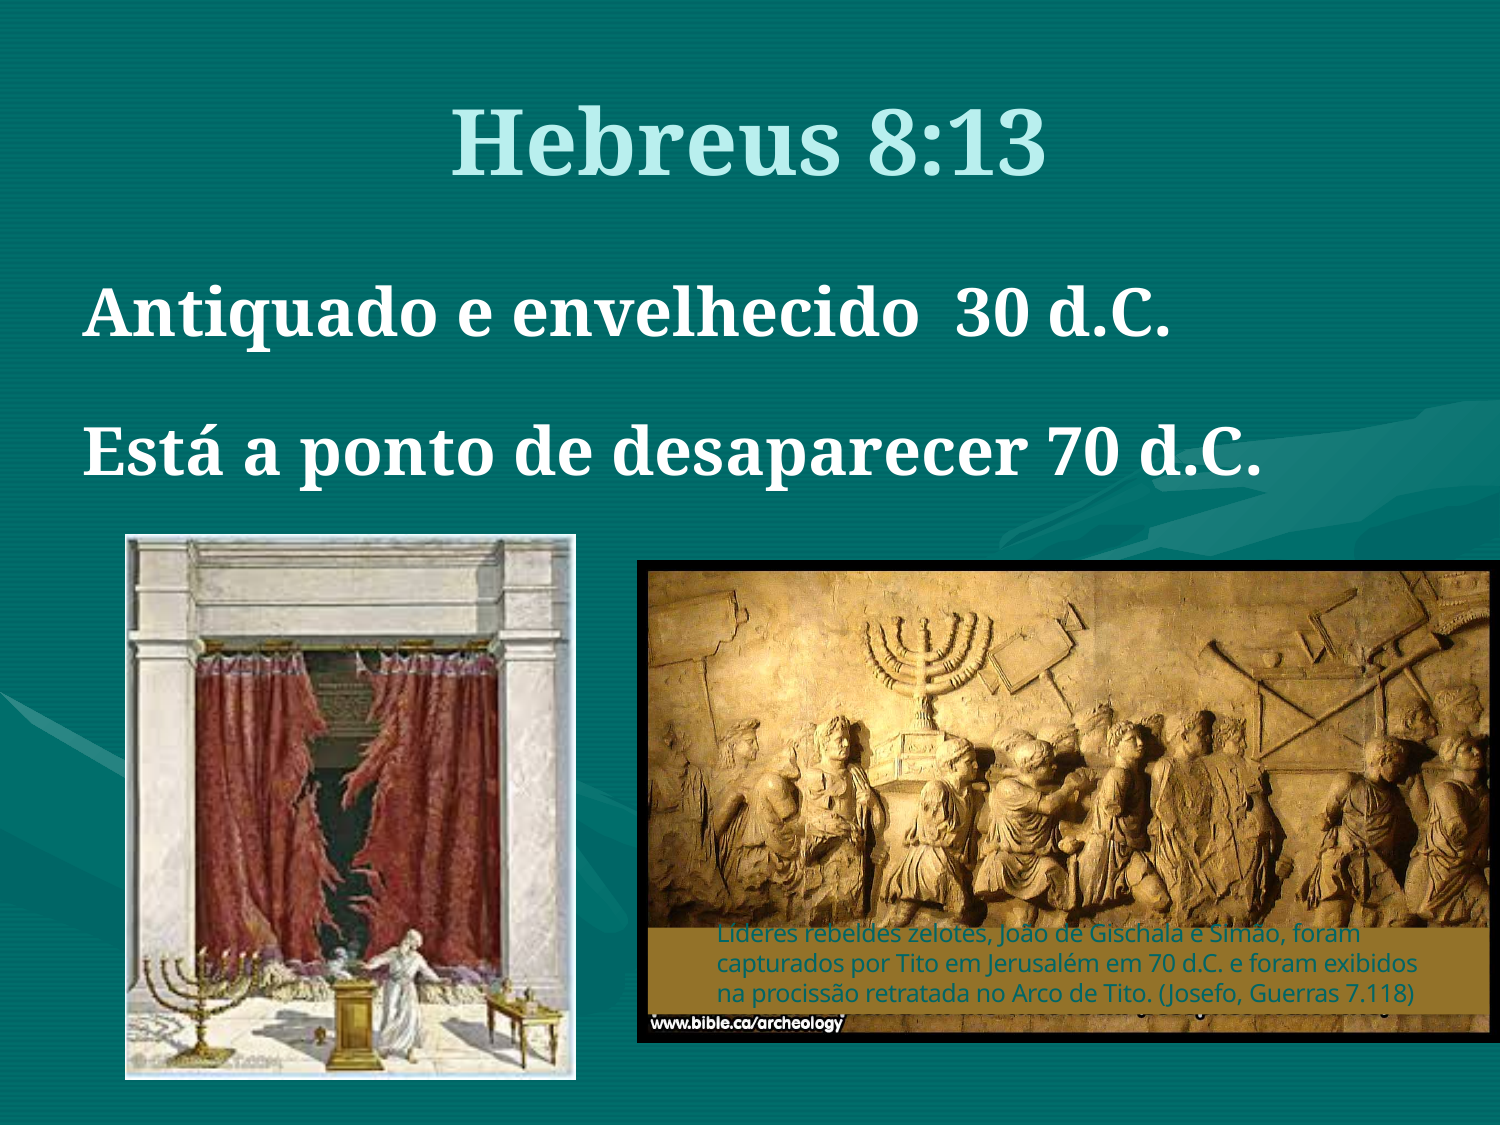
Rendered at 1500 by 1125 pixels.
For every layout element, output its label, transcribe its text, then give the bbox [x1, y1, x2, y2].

title Hebreus 8:13 [74, 44, 1426, 234]
picture [0, 0, 1500, 1125]
list Antiquado e envelhecido 30 d.C. Está a ponto de desaparecer 70 d.C. [74, 261, 1426, 526]
